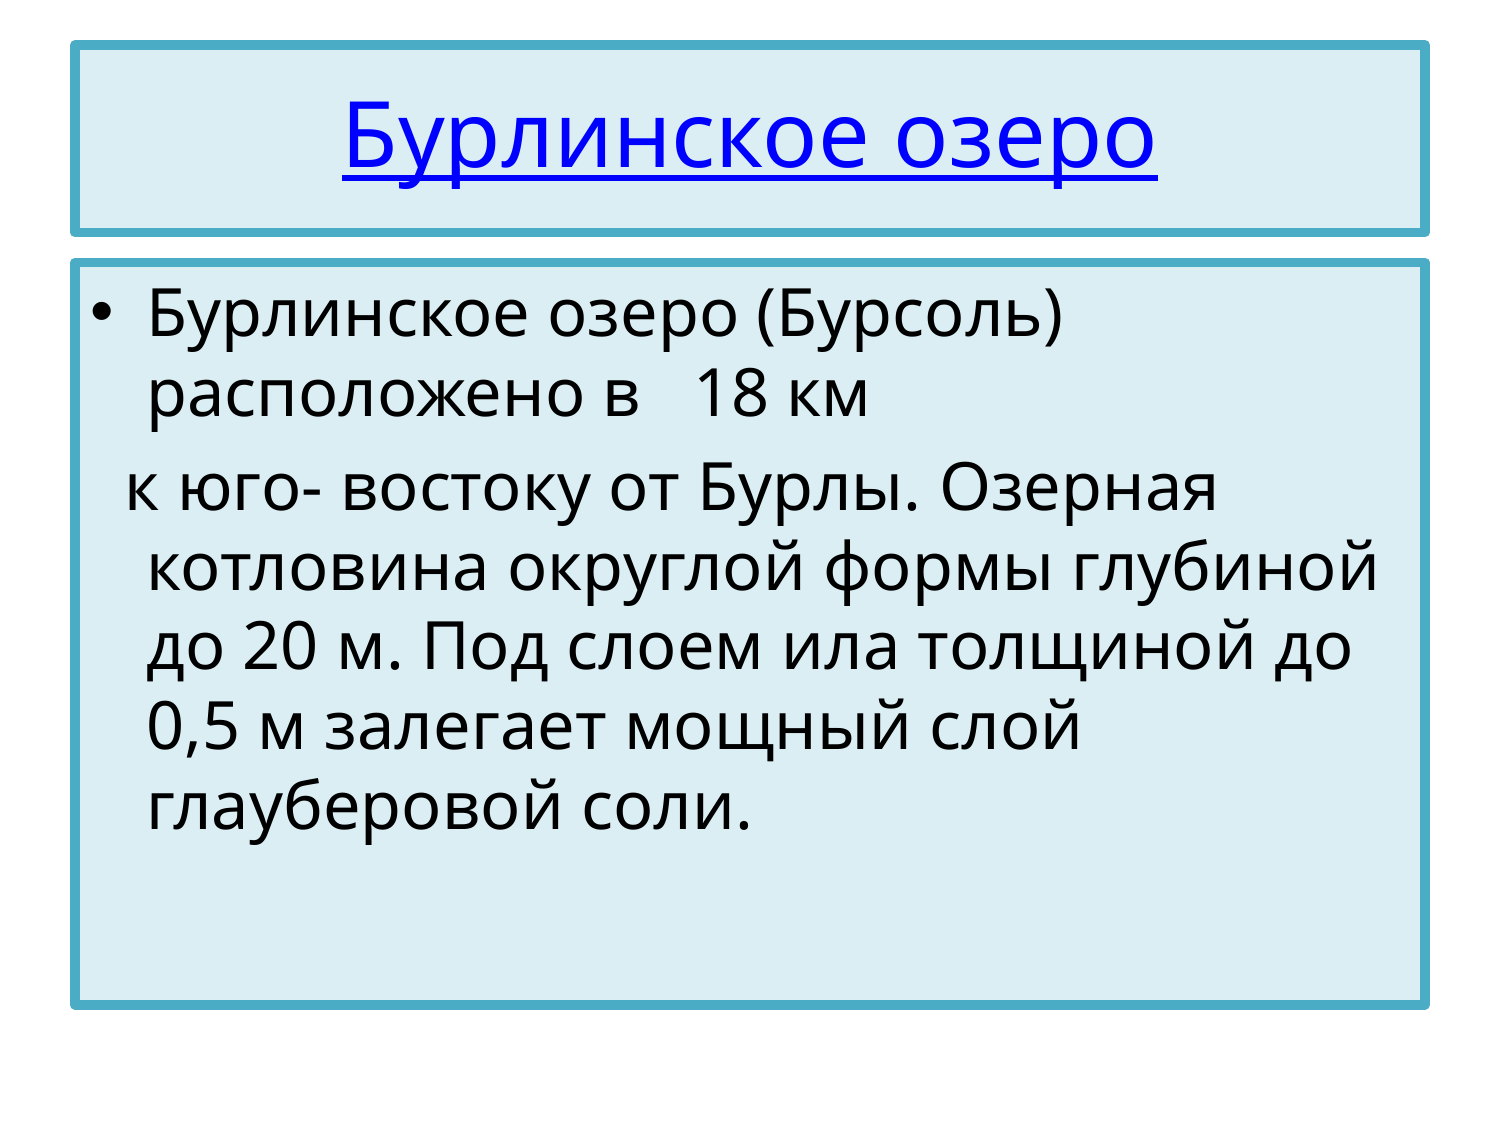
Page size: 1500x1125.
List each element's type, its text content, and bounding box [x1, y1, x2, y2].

title Бурлинское озеро [73, 43, 1427, 235]
list Бурлинское озеро (Бурсоль) расположено в 18 км к юго- востоку от Бурлы. Озерная котловина округлой формы глубиной до 20 м. Под слоем ила толщиной до 0,5 м залегает мощный слой глауберовой соли. [73, 260, 1427, 1007]
